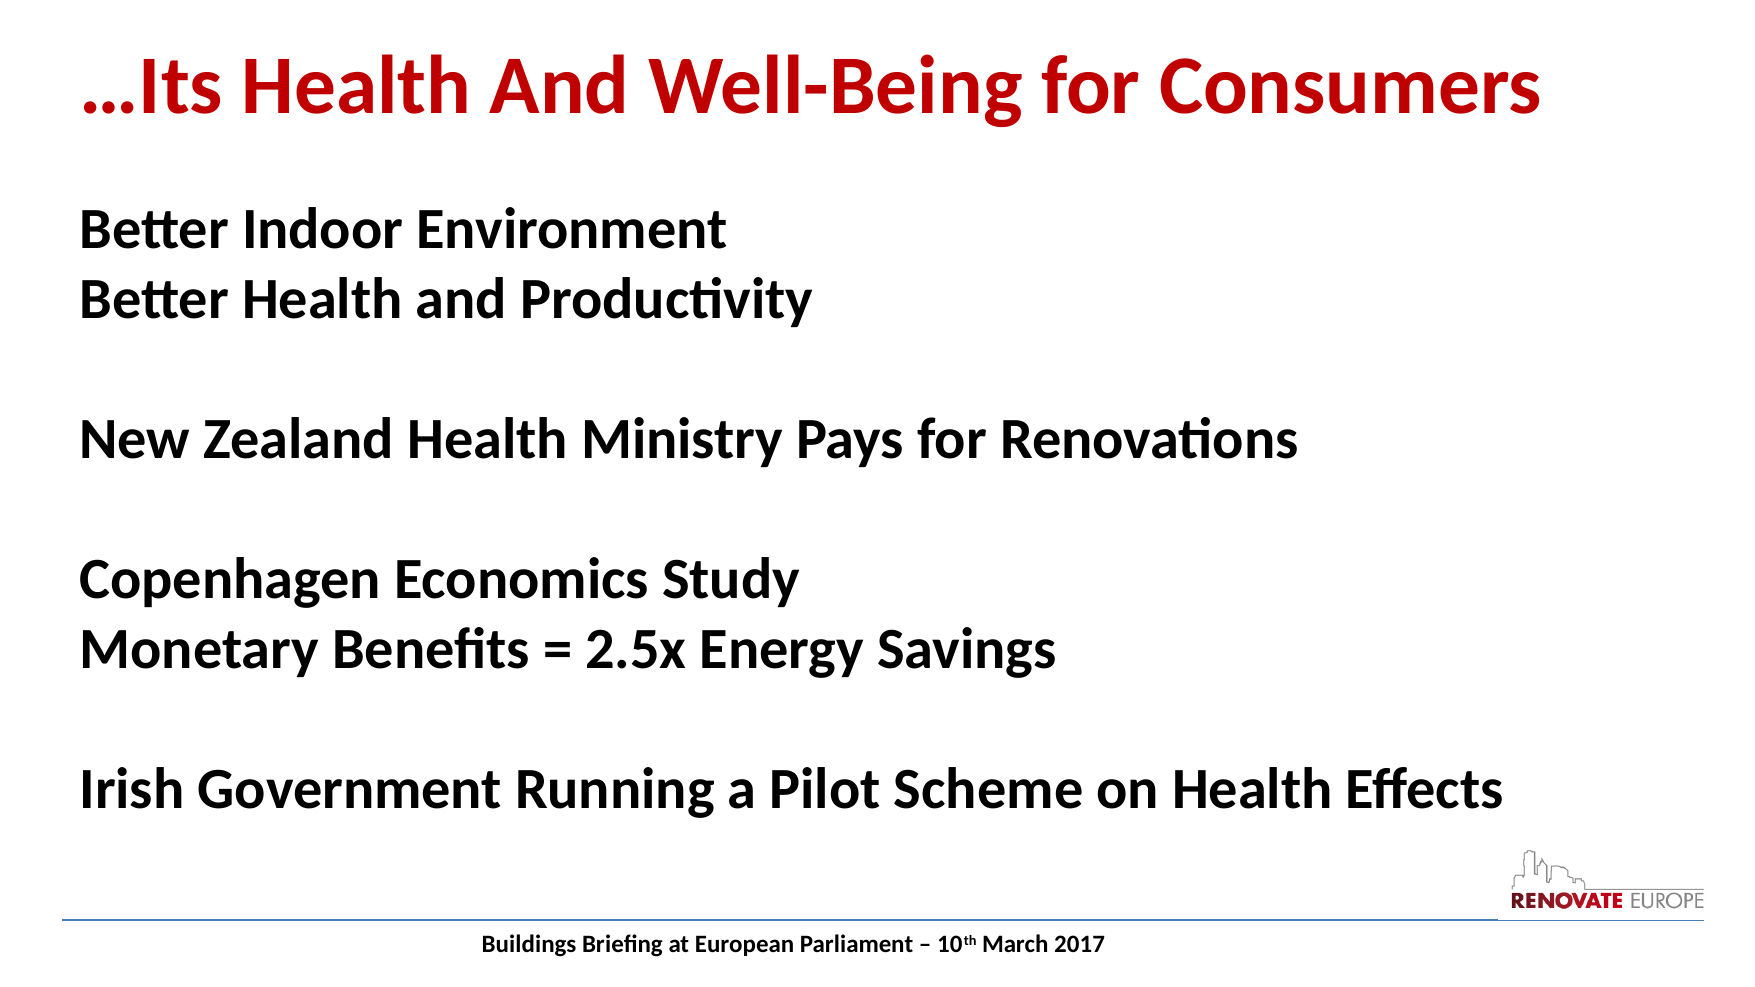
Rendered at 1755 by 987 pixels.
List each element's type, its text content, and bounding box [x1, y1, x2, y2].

text_box Buildings Briefing at European Parliament – 10th March 2017 [246, 932, 1341, 965]
title …Its Health And Well-Being for Consumers [62, 39, 1667, 139]
text_box Better Indoor Environment Better Health and Productivity New Zealand Health Ministry Pays for Renovations Copenhagen Economics Study Monetary Benefits = 2.5x Energy Savings Irish Government Running a Pilot Scheme on Health Effects [61, 181, 1667, 824]
picture [1498, 837, 1716, 920]
